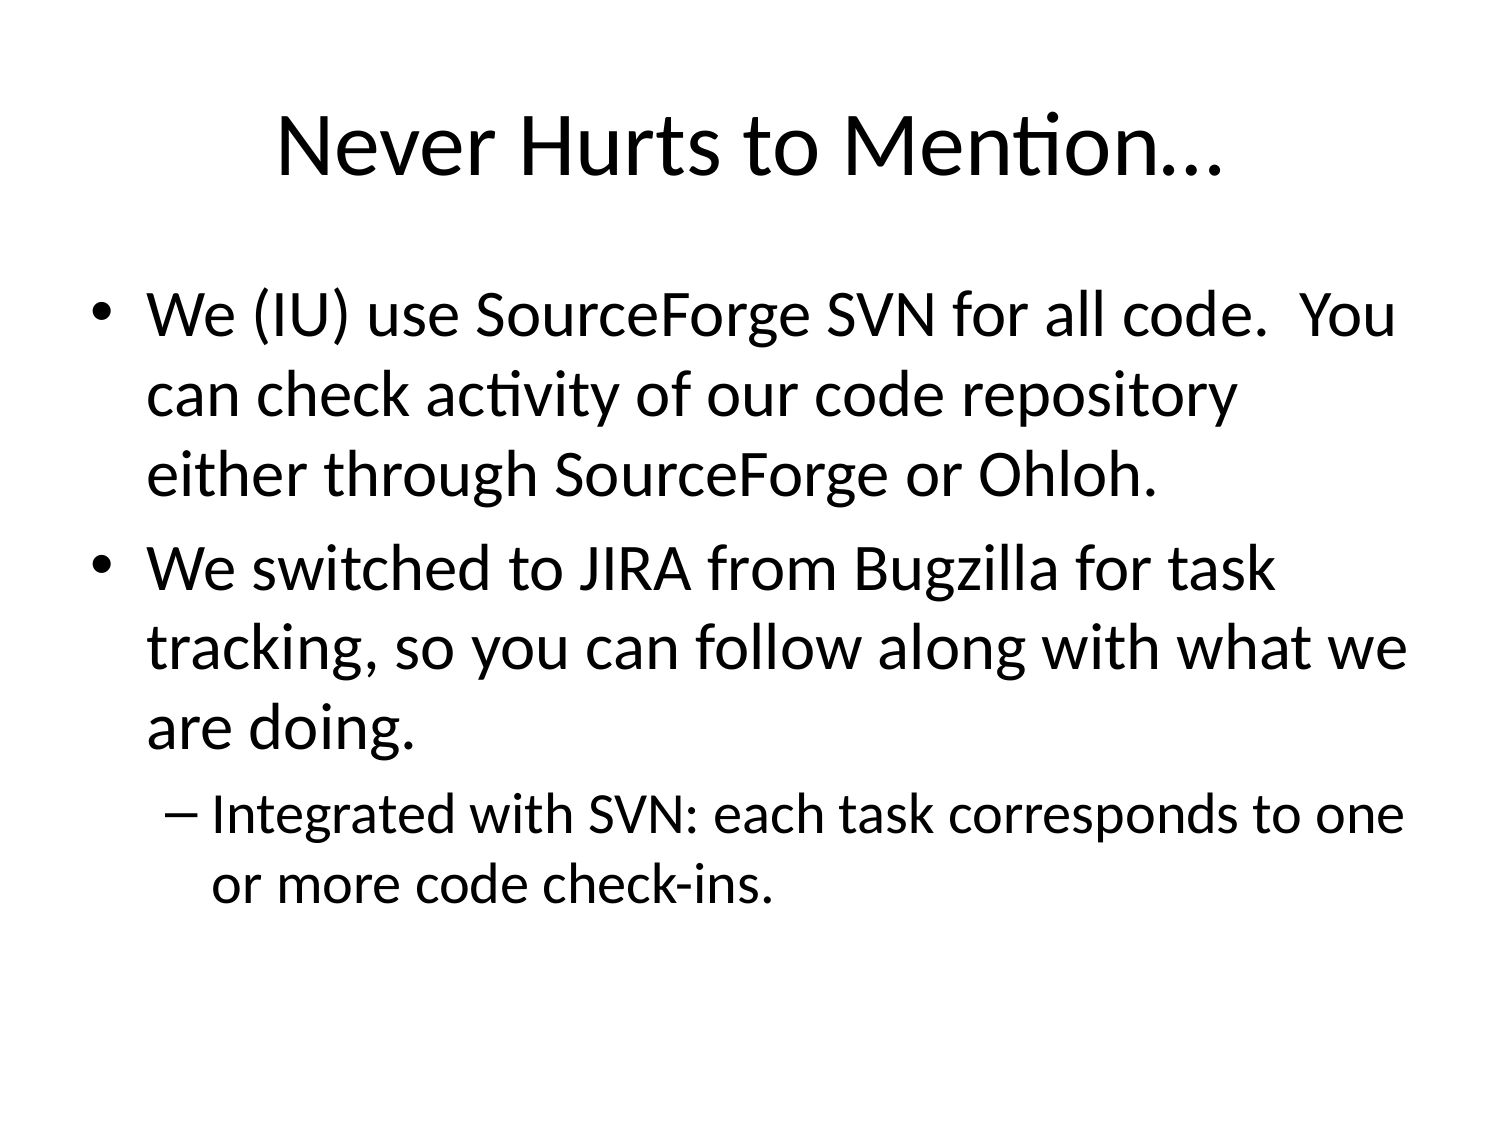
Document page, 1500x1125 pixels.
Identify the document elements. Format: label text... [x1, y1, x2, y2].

list We (IU) use SourceForge SVN for all code. You can check activity of our code repository either through SourceForge or Ohloh. We switched to JIRA from Bugzilla for task tracking, so you can follow along with what we are doing. Integrated with SVN: each task corresponds to one or more code check-ins. [75, 262, 1425, 1005]
title Never Hurts to Mention… [75, 45, 1425, 233]
